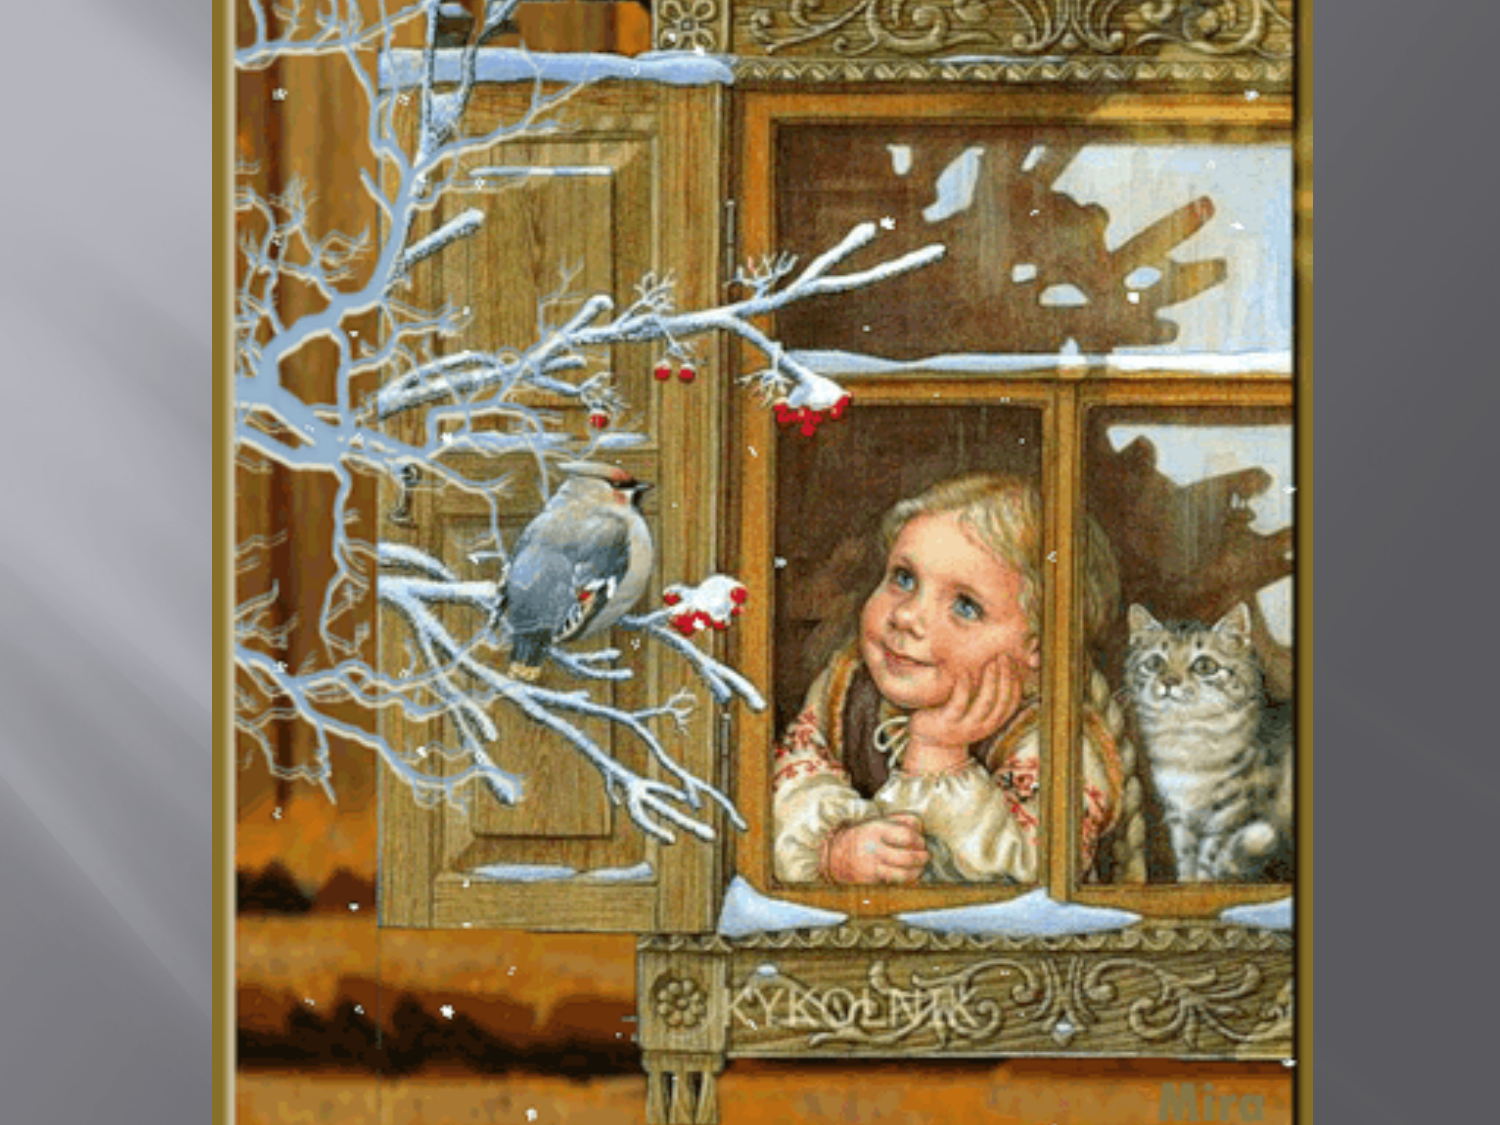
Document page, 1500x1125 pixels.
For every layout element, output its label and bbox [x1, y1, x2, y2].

picture [212, 0, 1313, 1125]
